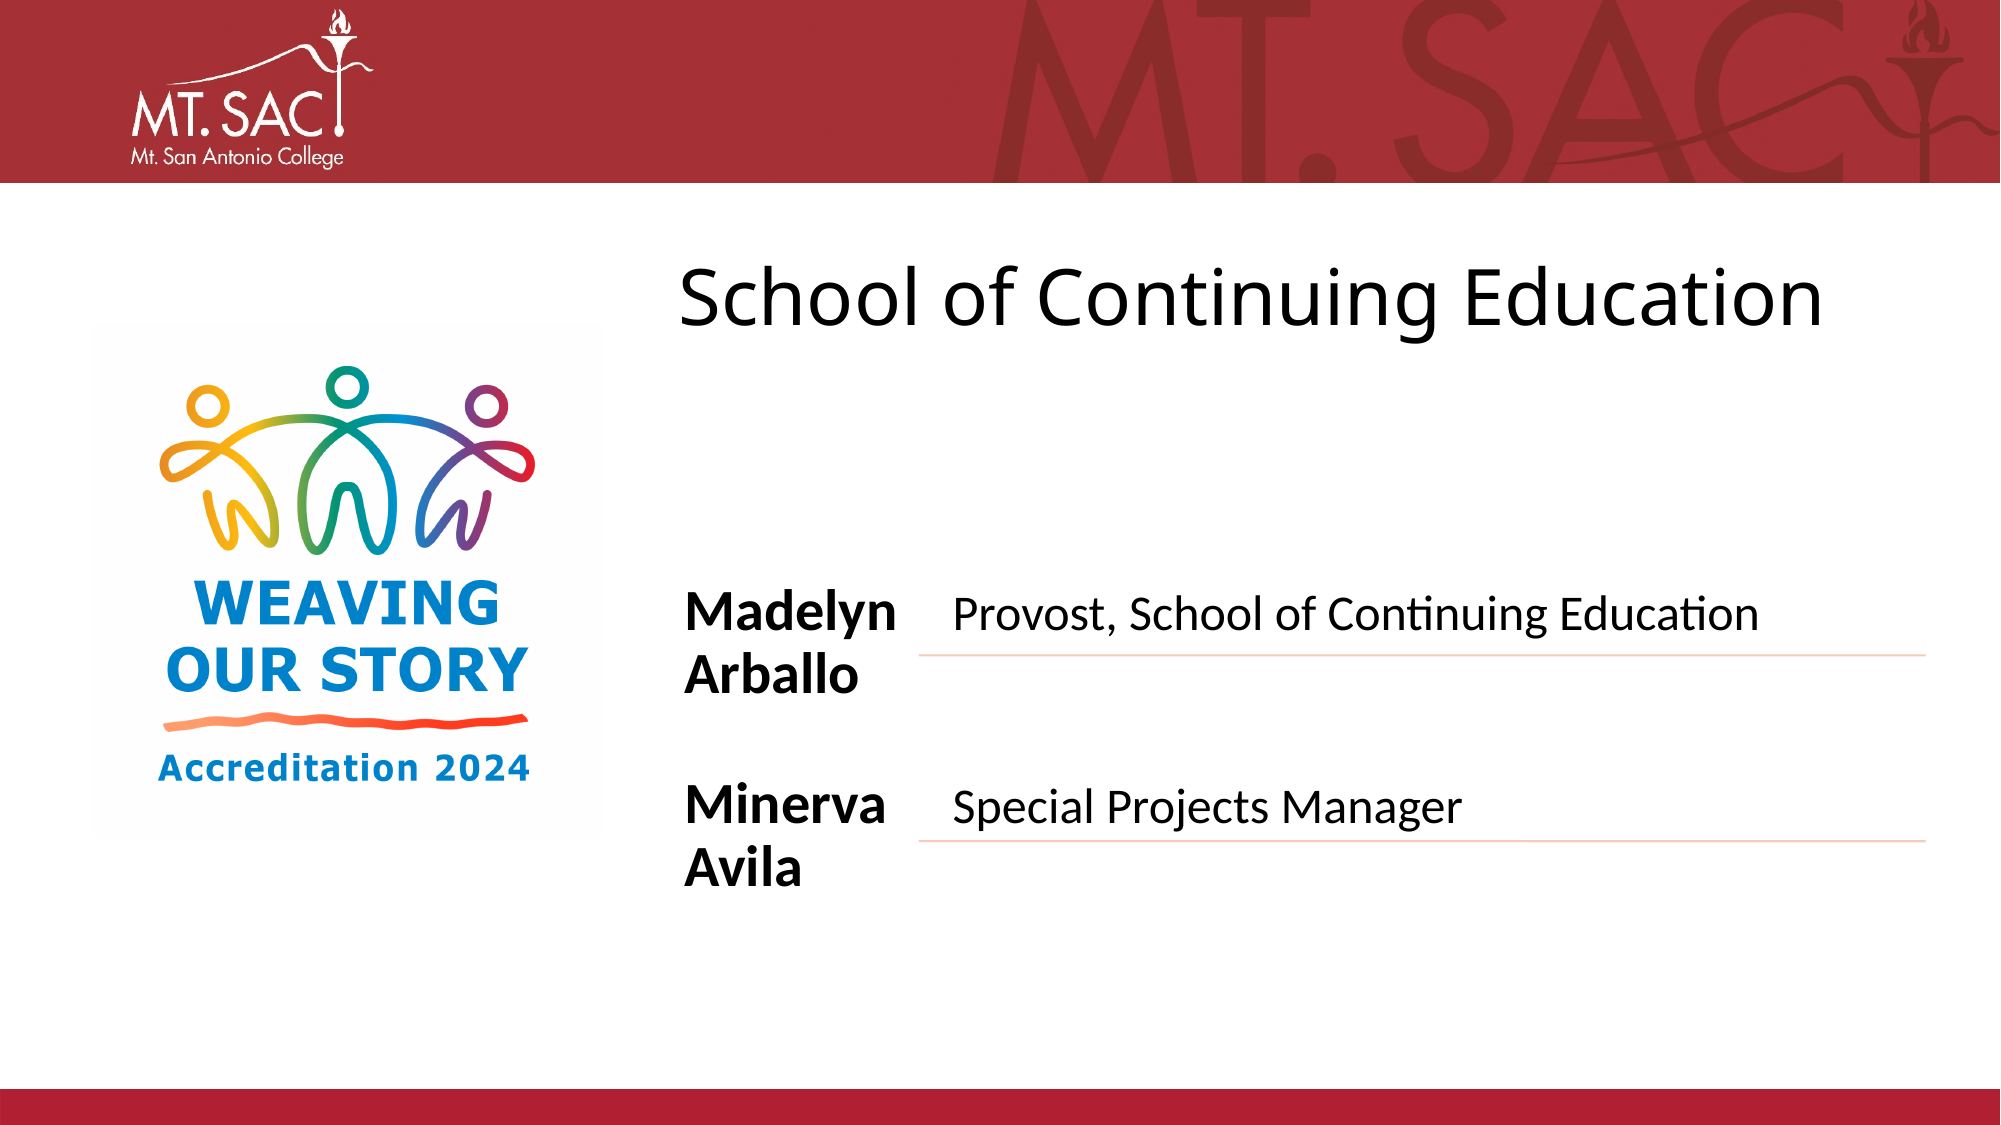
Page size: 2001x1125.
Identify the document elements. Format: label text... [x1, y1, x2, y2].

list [667, 562, 1926, 949]
picture [0, 1089, 2000, 1125]
title School of Continuing Education [663, 207, 1847, 393]
picture [90, 322, 602, 838]
picture [0, 0, 2000, 183]
